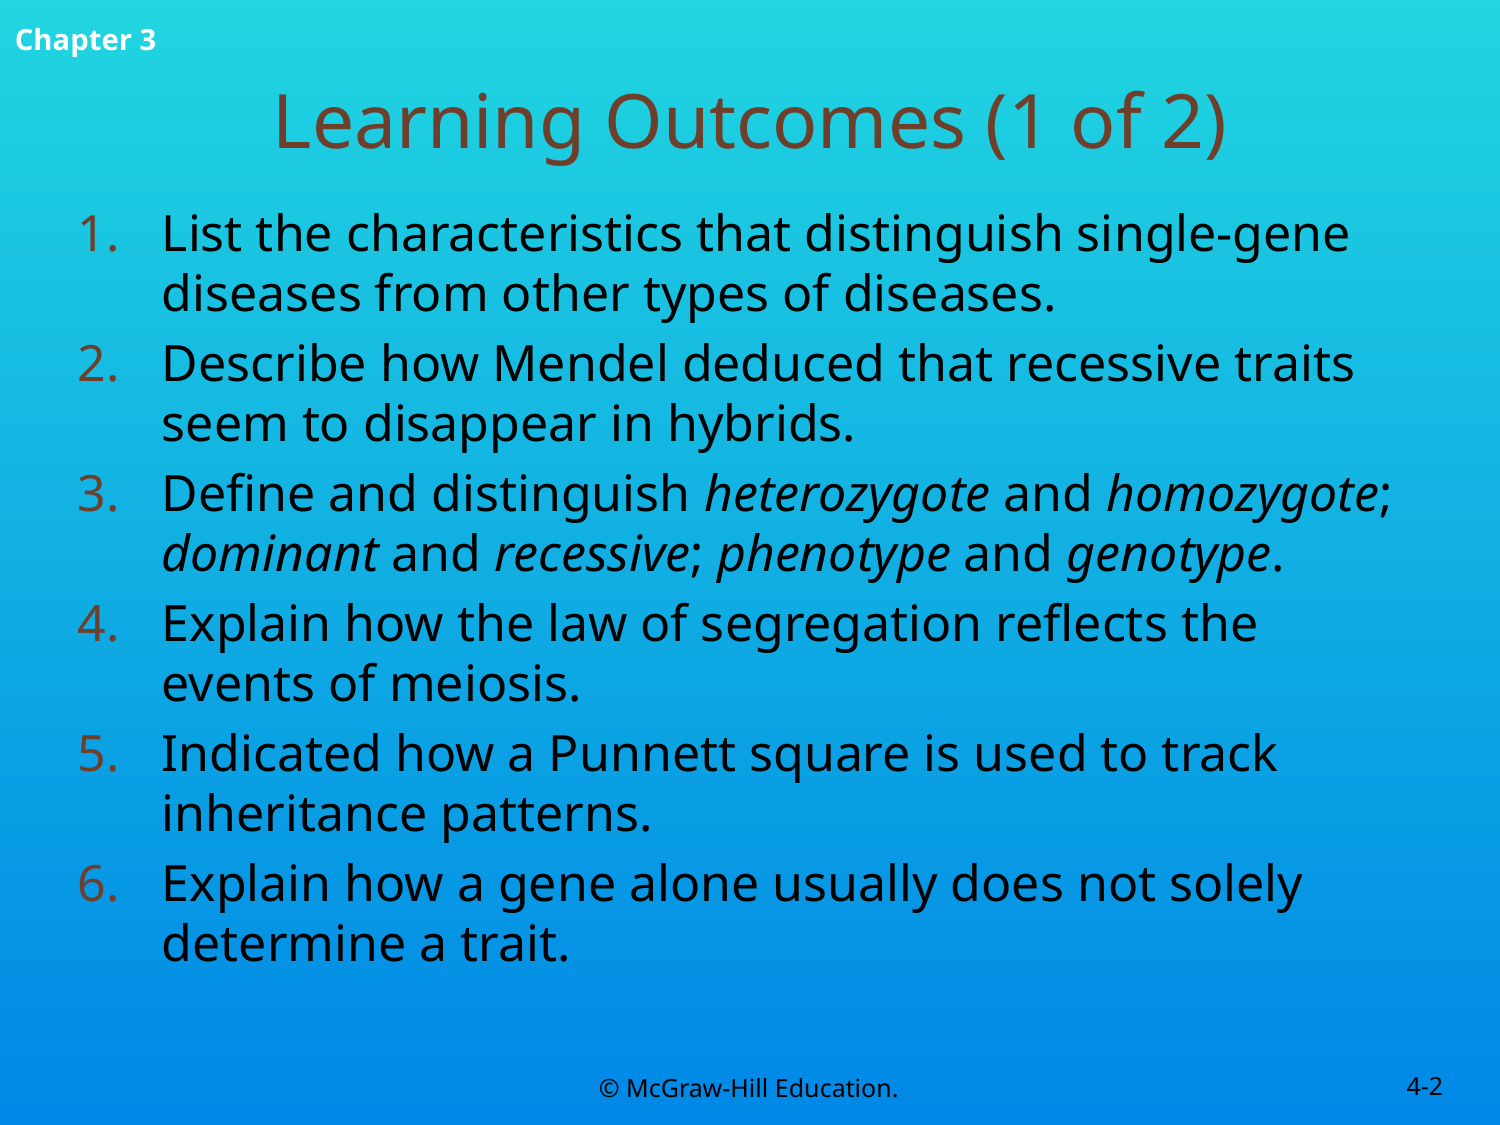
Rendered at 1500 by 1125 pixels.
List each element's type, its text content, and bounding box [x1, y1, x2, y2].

list List the characteristics that distinguish single-gene diseases from other types of diseases. Describe how Mendel deduced that recessive traits seem to disappear in hybrids. Define and distinguish heterozygote and homozygote; dominant and recessive; phenotype and genotype. Explain how the law of segregation reflects the events of meiosis. Indicated how a Punnett square is used to track inheritance patterns. Explain how a gene alone usually does not solely determine a trait. [62, 193, 1425, 1050]
title Learning Outcomes (1 of 2) [25, 24, 1475, 213]
